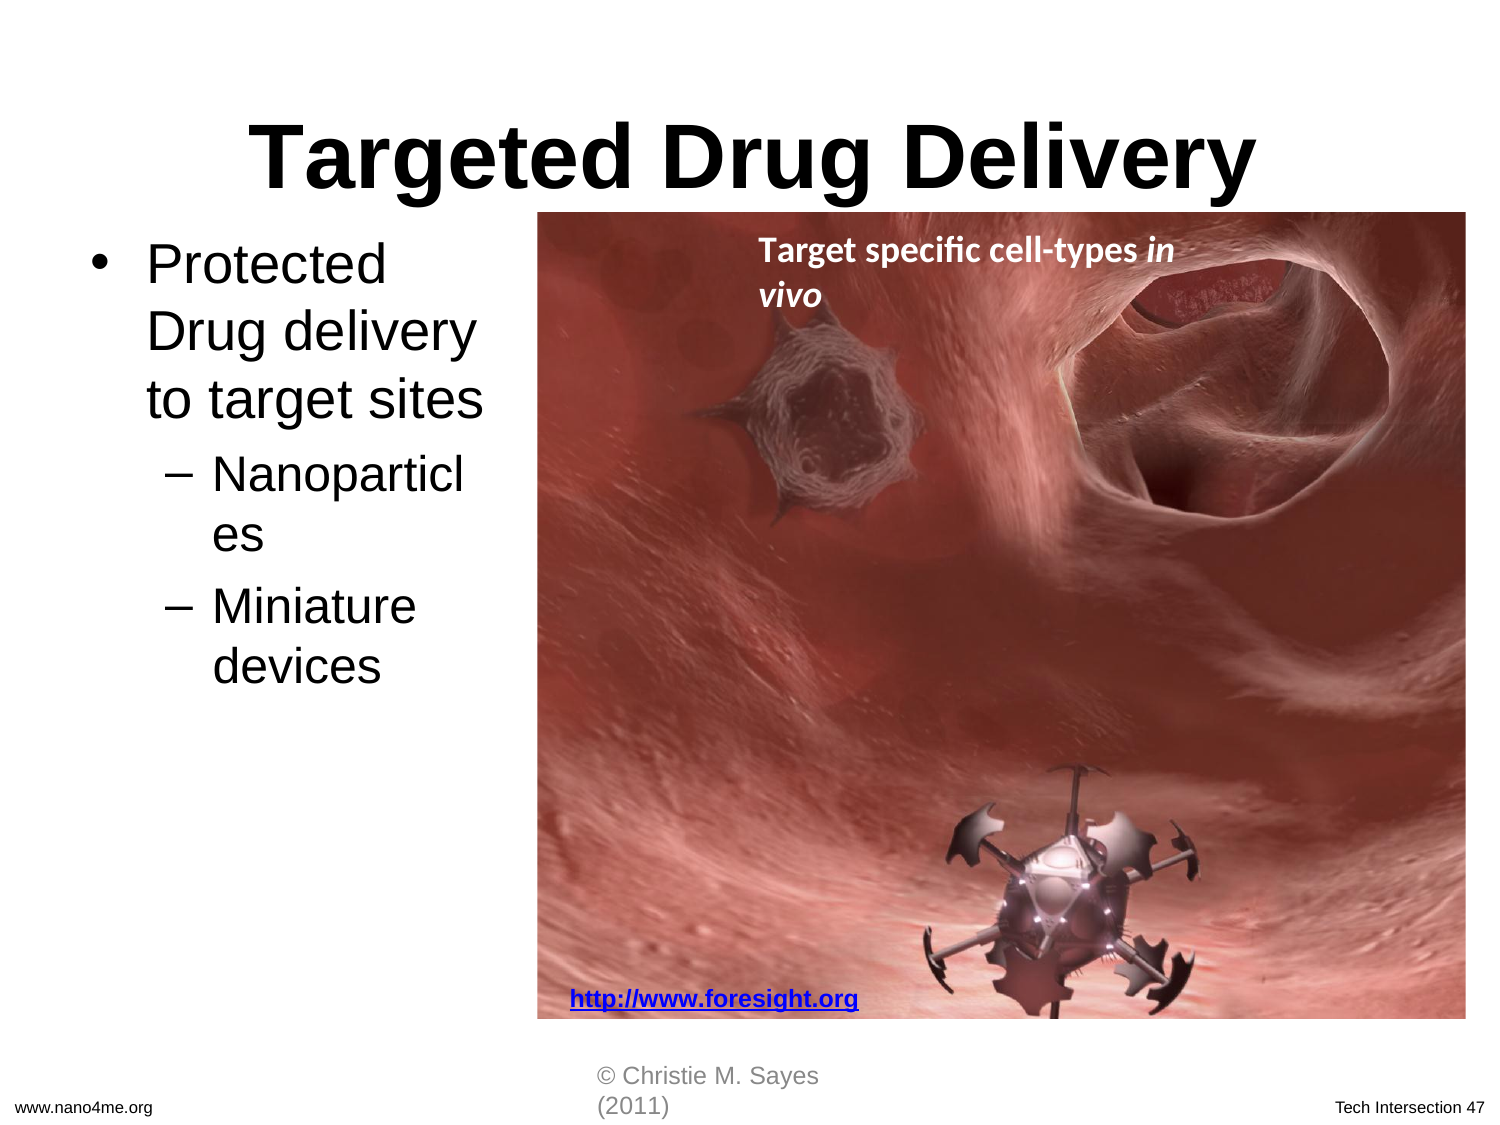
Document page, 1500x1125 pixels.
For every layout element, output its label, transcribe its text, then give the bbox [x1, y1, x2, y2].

text_box [537, 212, 1466, 1019]
text_box http://www.foresight.org [567, 982, 861, 1013]
text_box Target specific cell-types in vivo [756, 224, 1248, 315]
title Targeted Drug Delivery [41, 37, 1459, 285]
footer © Christie M. Sayes (2011) [595, 1059, 906, 1125]
text_box Protected Drug delivery to target sites Nanoparticles Miniature devices [87, 227, 520, 694]
